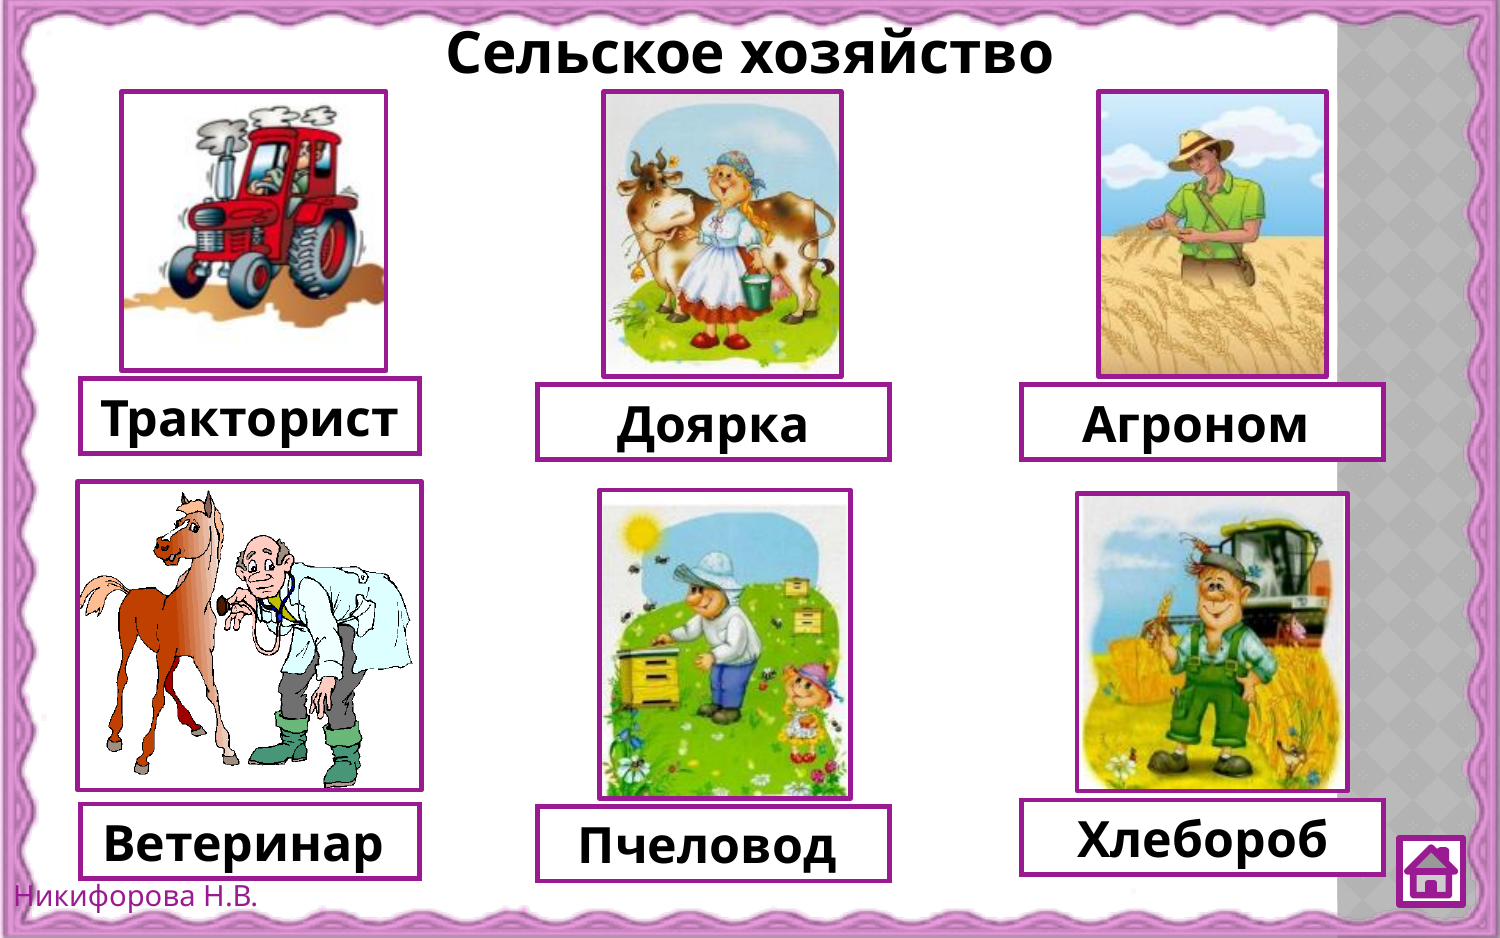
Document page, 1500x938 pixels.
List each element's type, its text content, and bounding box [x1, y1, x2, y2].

picture [605, 93, 840, 375]
picture [1078, 495, 1346, 790]
text_box Сельское хозяйство [171, 8, 1329, 93]
text_box Агроном [1021, 384, 1384, 460]
picture [79, 483, 420, 789]
text_box [1396, 835, 1466, 908]
text_box Ветеринар [80, 803, 420, 879]
picture [1100, 93, 1325, 375]
text_box Доярка [537, 384, 890, 460]
text_box Хлебороб [1021, 800, 1384, 875]
text_box Тракторист [80, 378, 420, 454]
text_box Пчеловод [537, 806, 890, 882]
picture [123, 93, 385, 369]
picture [601, 491, 849, 797]
